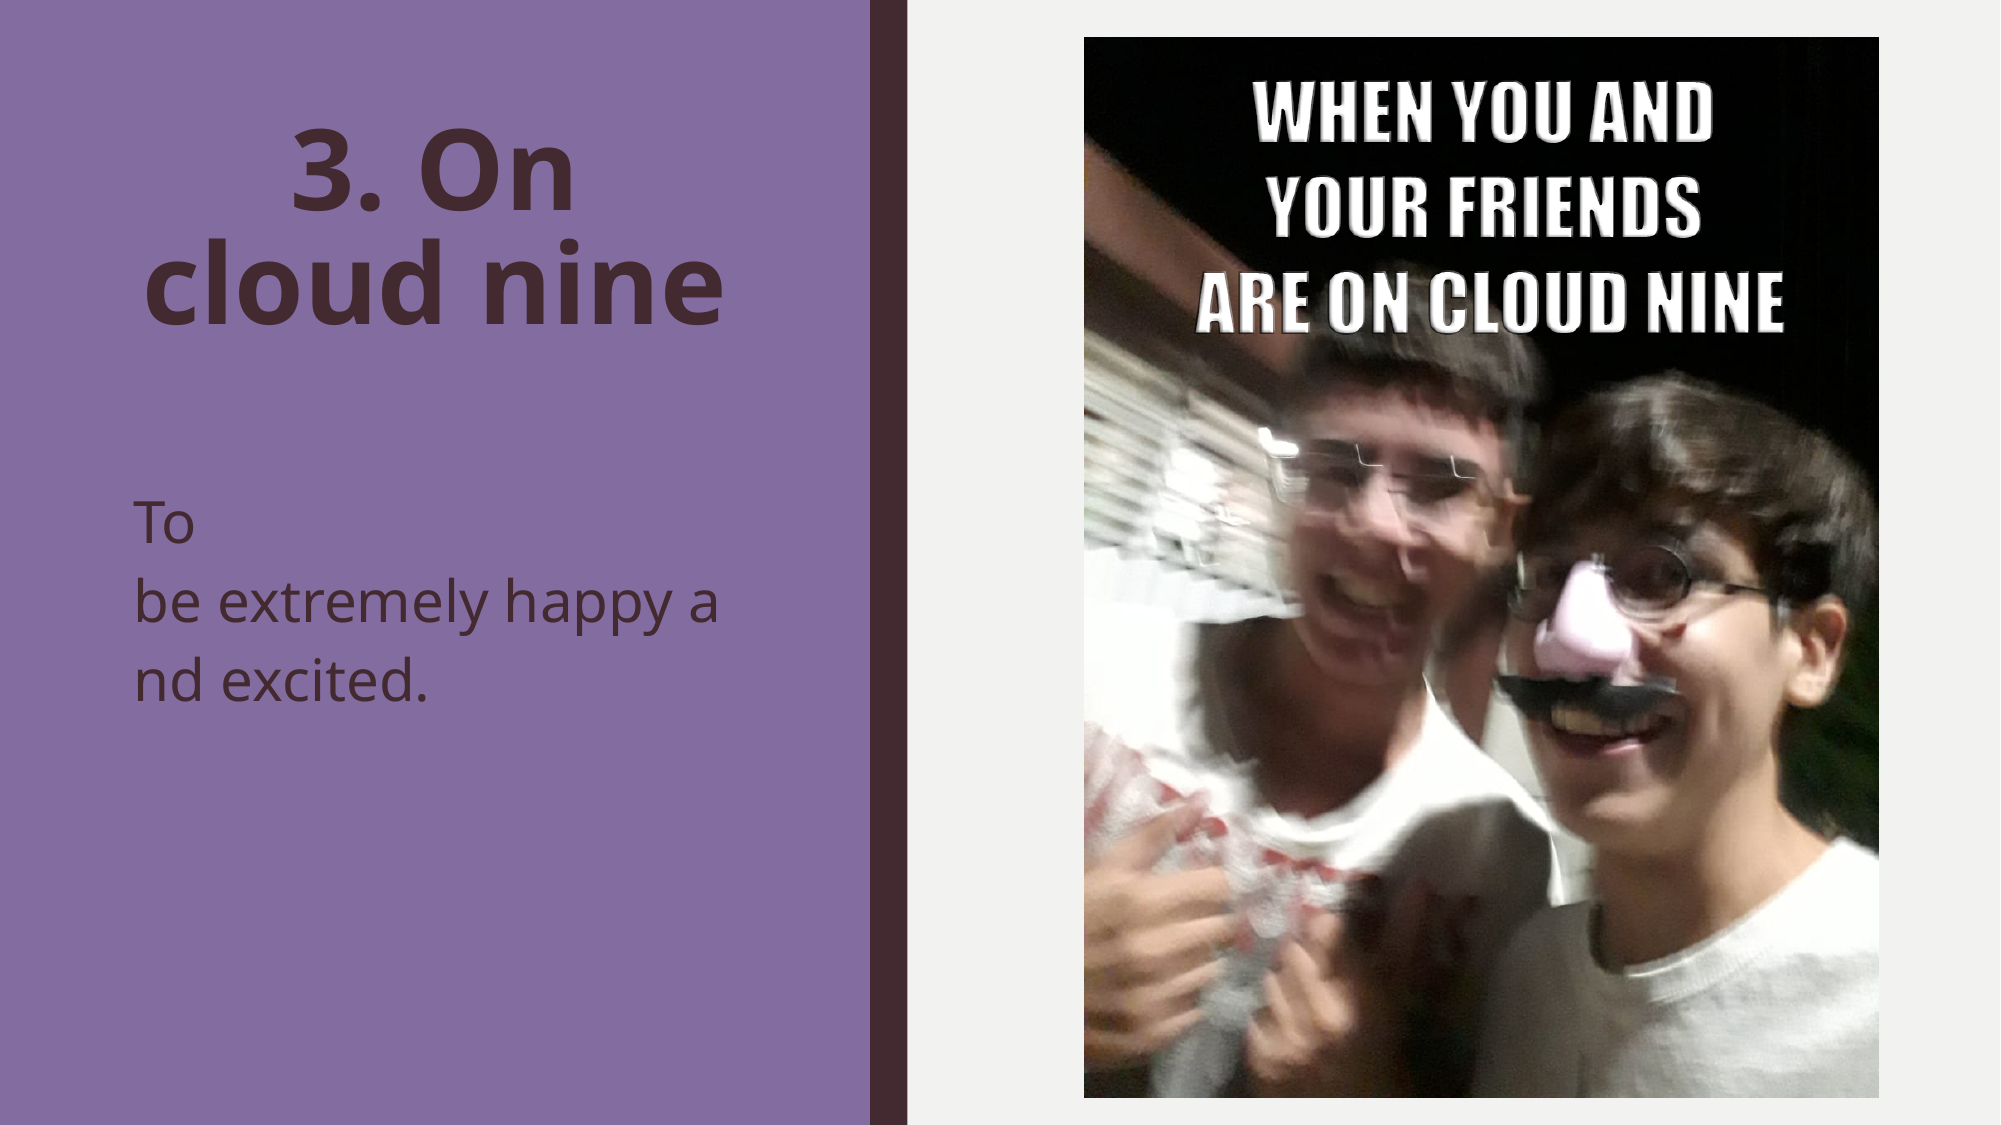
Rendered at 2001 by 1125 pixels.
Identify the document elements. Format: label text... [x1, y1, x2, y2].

list To be extremely happy and excited. [118, 468, 752, 963]
title 3. On cloud nine [118, 112, 752, 467]
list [1084, 37, 1879, 1098]
